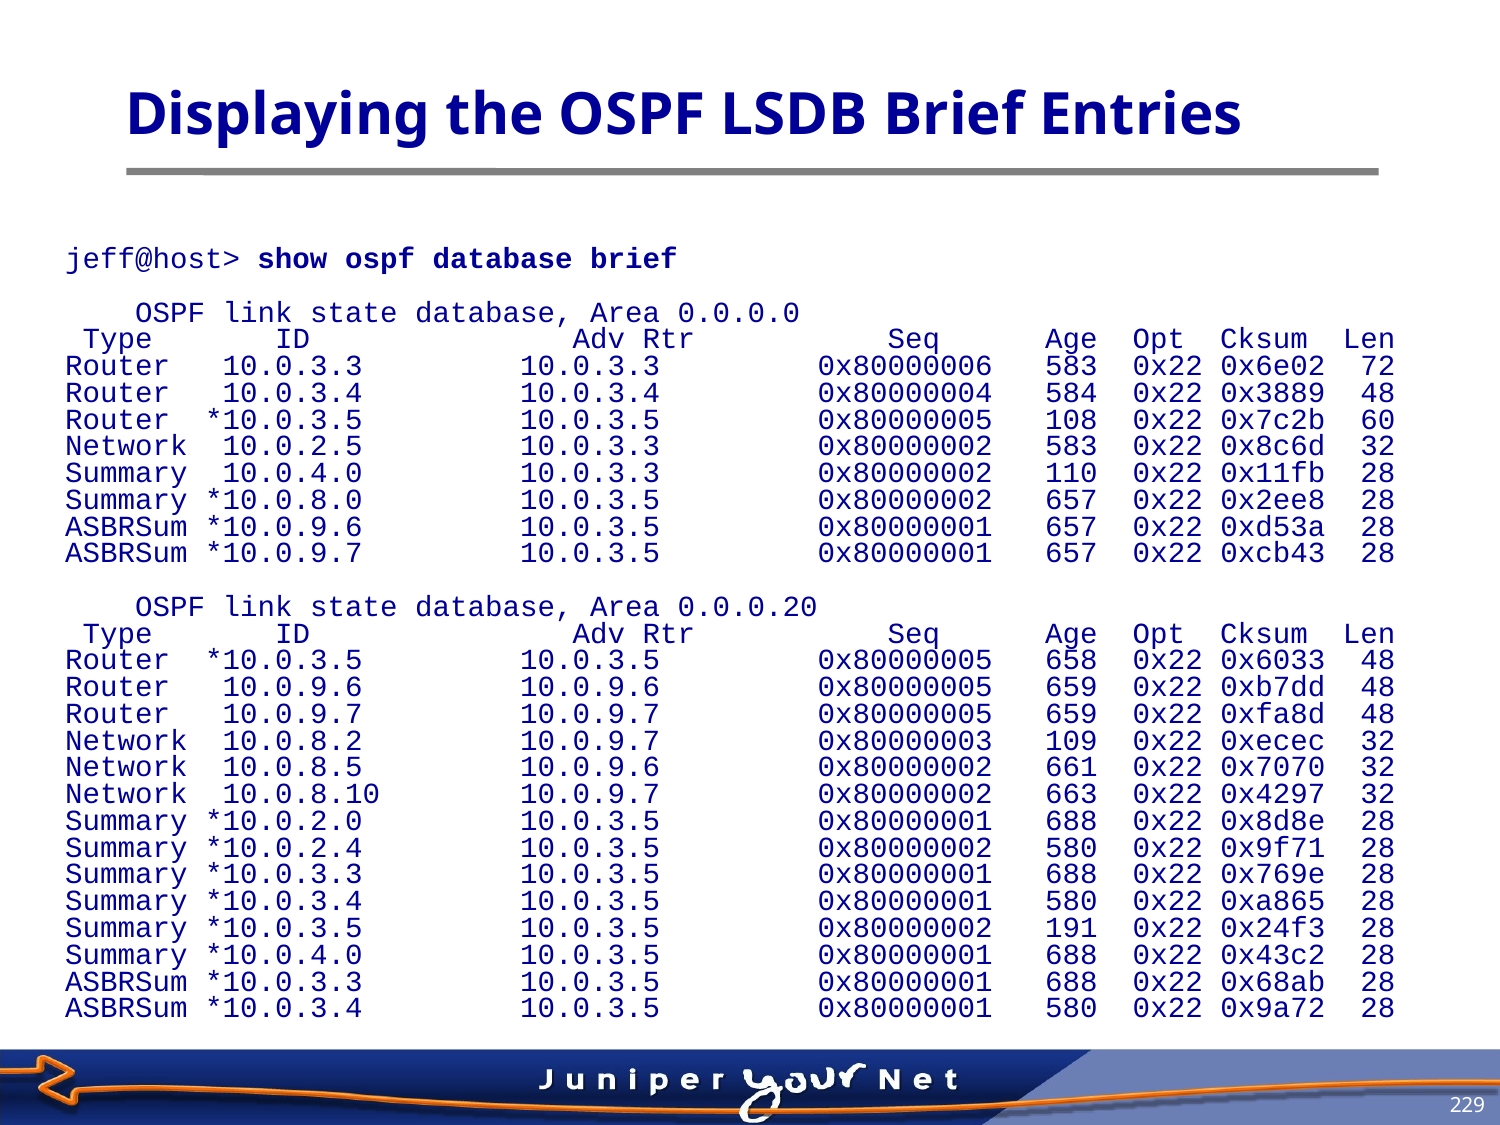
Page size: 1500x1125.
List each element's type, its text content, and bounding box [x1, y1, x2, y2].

picture [0, 1049, 1500, 1125]
list jeff@host> show ospf database brief OSPF link state database, Area 0.0.0.0 Type ID Adv Rtr Seq Age Opt Cksum Len Router 10.0.3.3 10.0.3.3 0x80000006 583 0x22 0x6e02 72 Router 10.0.3.4 10.0.3.4 0x80000004 584 0x22 0x3889 48 Router *10.0.3.5 10.0.3.5 0x80000005 108 0x22 0x7c2b 60 Network 10.0.2.5 10.0.3.3 0x80000002 583 0x22 0x8c6d 32 Summary 10.0.4.0 10.0.3.3 0x80000002 110 0x22 0x11fb 28 Summary *10.0.8.0 10.0.3.5 0x80000002 657 0x22 0x2ee8 28 ASBRSum *10.0.9.6 10.0.3.5 0x80000001 657 0x22 0xd53a 28 ASBRSum *10.0.9.7 10.0.3.5 0x80000001 657 0x22 0xcb43 28 OSPF link state database, Area 0.0.0.20 Type ID Adv Rtr Seq Age Opt Cksum Len Router *10.0.3.5 10.0.3.5 0x80000005 658 0x22 0x6033 48 Router 10.0.9.6 10.0.9.6 0x80000005 659 0x22 0xb7dd 48 Router 10.0.9.7 10.0.9.7 0x80000005 659 0x22 0xfa8d 48 Network 10.0.8.2 10.0.9.7 0x80000003 109 0x22 0xecec 32 Network 10.0.8.5 10.0.9.6 0x80000002 661 0x22 0x7070 32 Network 10.0.8.10 10.0.9.7 0x80000002 663 0x22 0x4297 32 Summary *10.0.2.0 10.0.3.5 0x80000001 688 0x22 0x8d8e 28 Summary *10.0.2.4 10.0.3.5 0x80000002 580 0x22 0x9f71 28 Summary *10.0.3.3 10.0.3.5 0x80000001 688 0x22 0x769e 28 Summary *10.0.3.4 10.0.3.5 0x80000001 580 0x22 0xa865 28 Summary *10.0.3.5 10.0.3.5 0x80000002 191 0x22 0x24f3 28 Summary *10.0.4.0 10.0.3.5 0x80000001 688 0x22 0x43c2 28 ASBRSum *10.0.3.3 10.0.3.5 0x80000001 688 0x22 0x68ab 28 ASBRSum *10.0.3.4 10.0.3.5 0x80000001 580 0x22 0x9a72 28 [50, 203, 1459, 1035]
title Displaying the OSPF LSDB Brief Entries [109, 24, 1410, 155]
